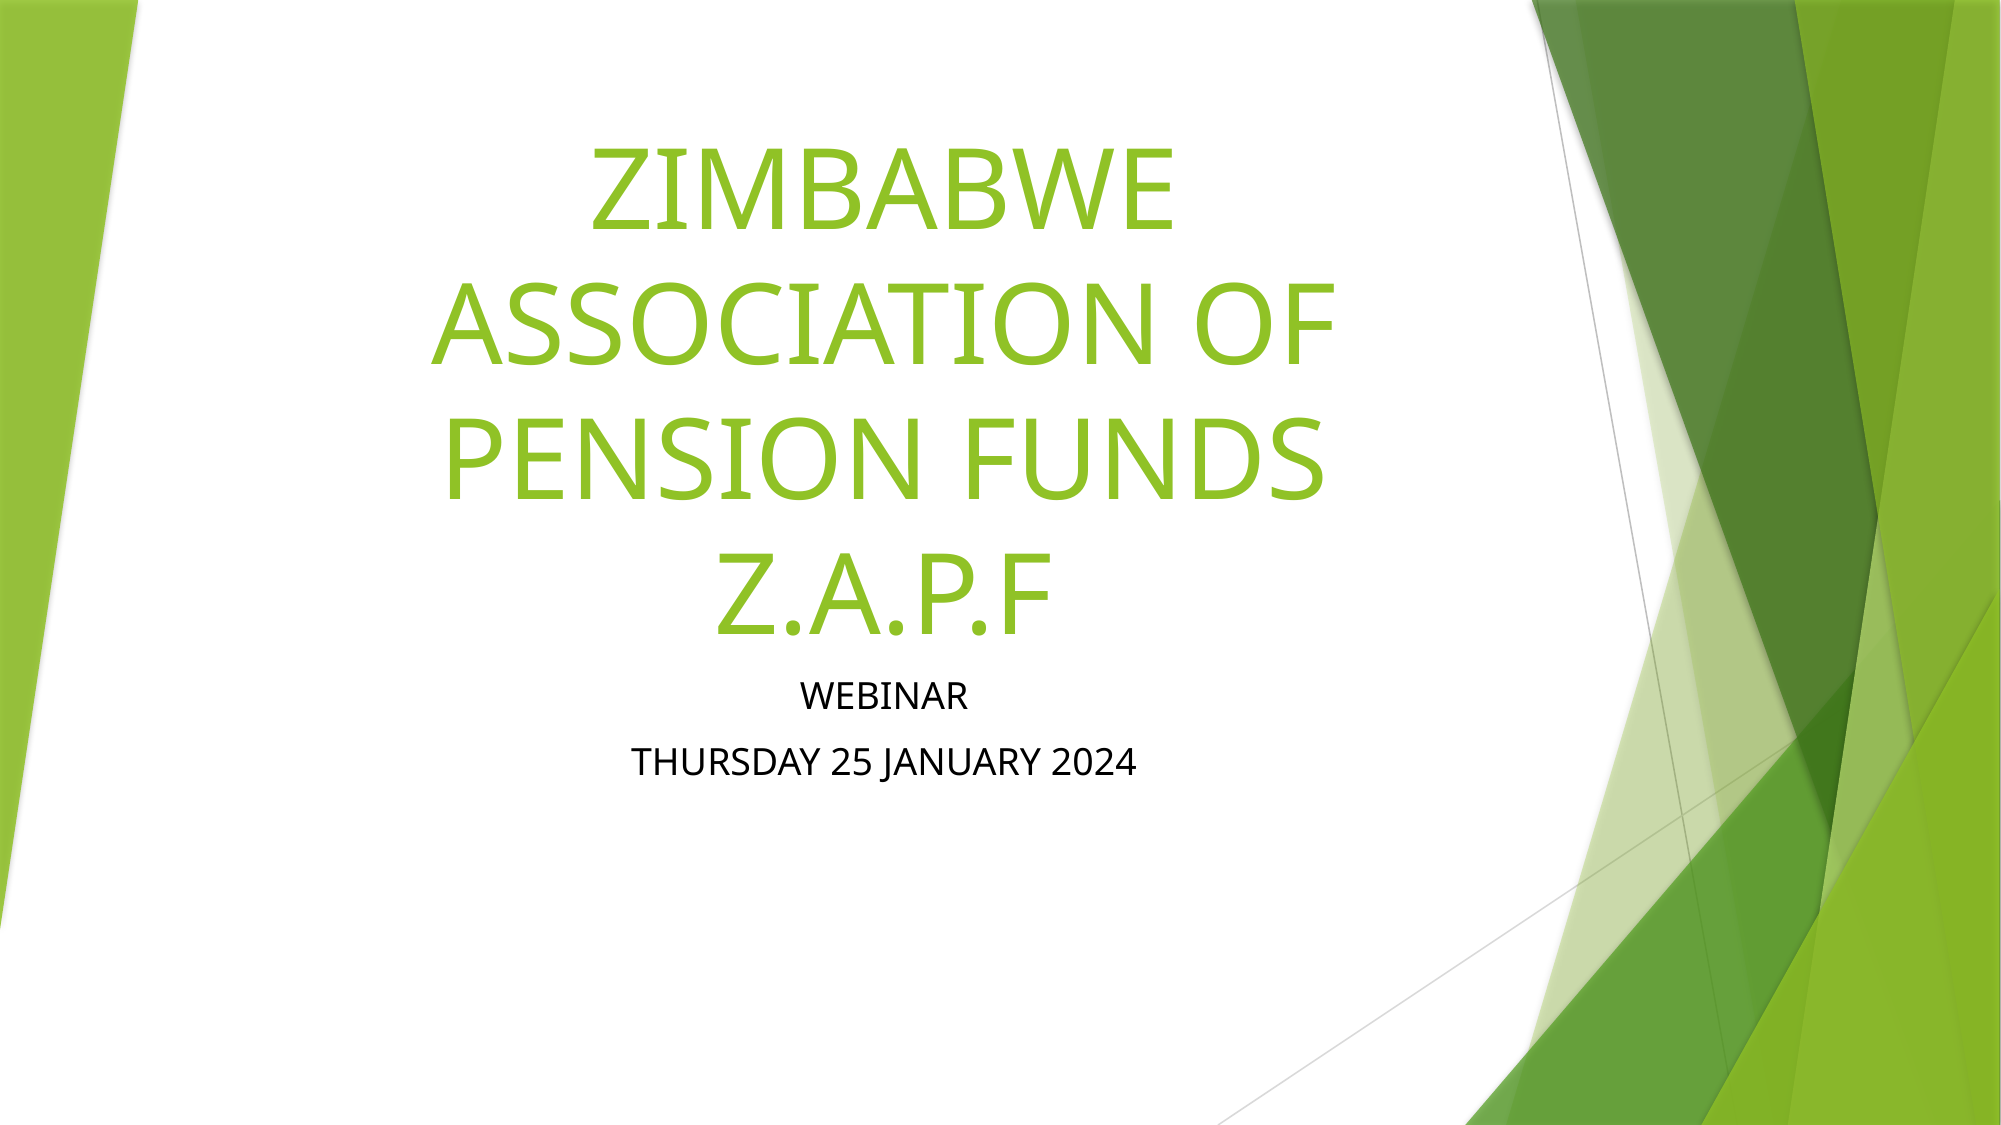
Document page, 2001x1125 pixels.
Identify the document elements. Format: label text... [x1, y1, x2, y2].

title ZIMBABWE ASSOCIATION OF PENSION FUNDS Z.A.P.F [247, 234, 1522, 664]
subtitle WEBINAR THURSDAY 25 JANUARY 2024 [247, 664, 1522, 845]
